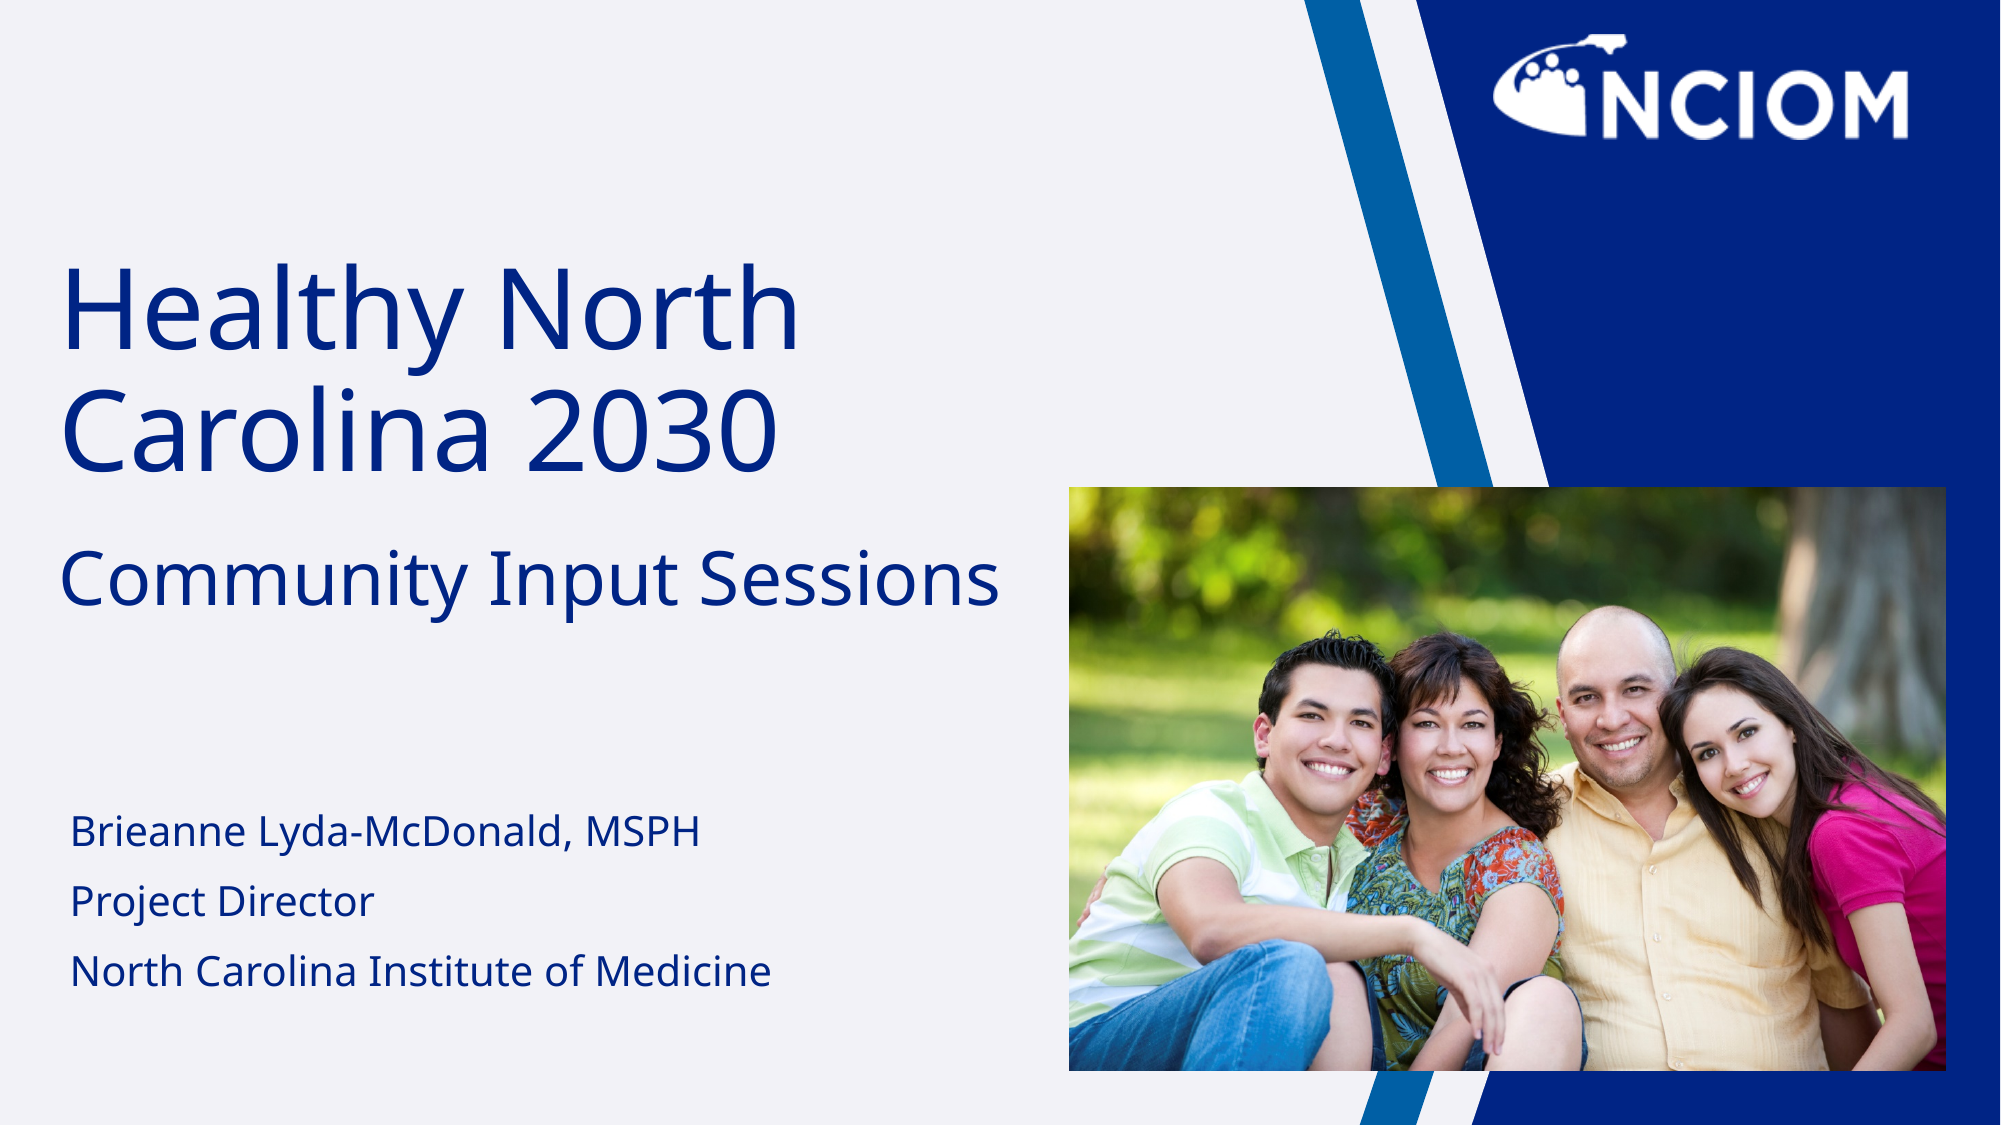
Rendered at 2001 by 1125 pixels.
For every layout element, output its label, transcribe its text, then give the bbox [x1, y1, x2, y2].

picture [1068, 487, 1946, 1071]
subtitle Brieanne Lyda-McDonald, MSPH Project Director North Carolina Institute of Medicine [54, 803, 1068, 1058]
picture [1493, 34, 1916, 140]
title Healthy North Carolina 2030 Community Input Sessions [43, 108, 1252, 630]
